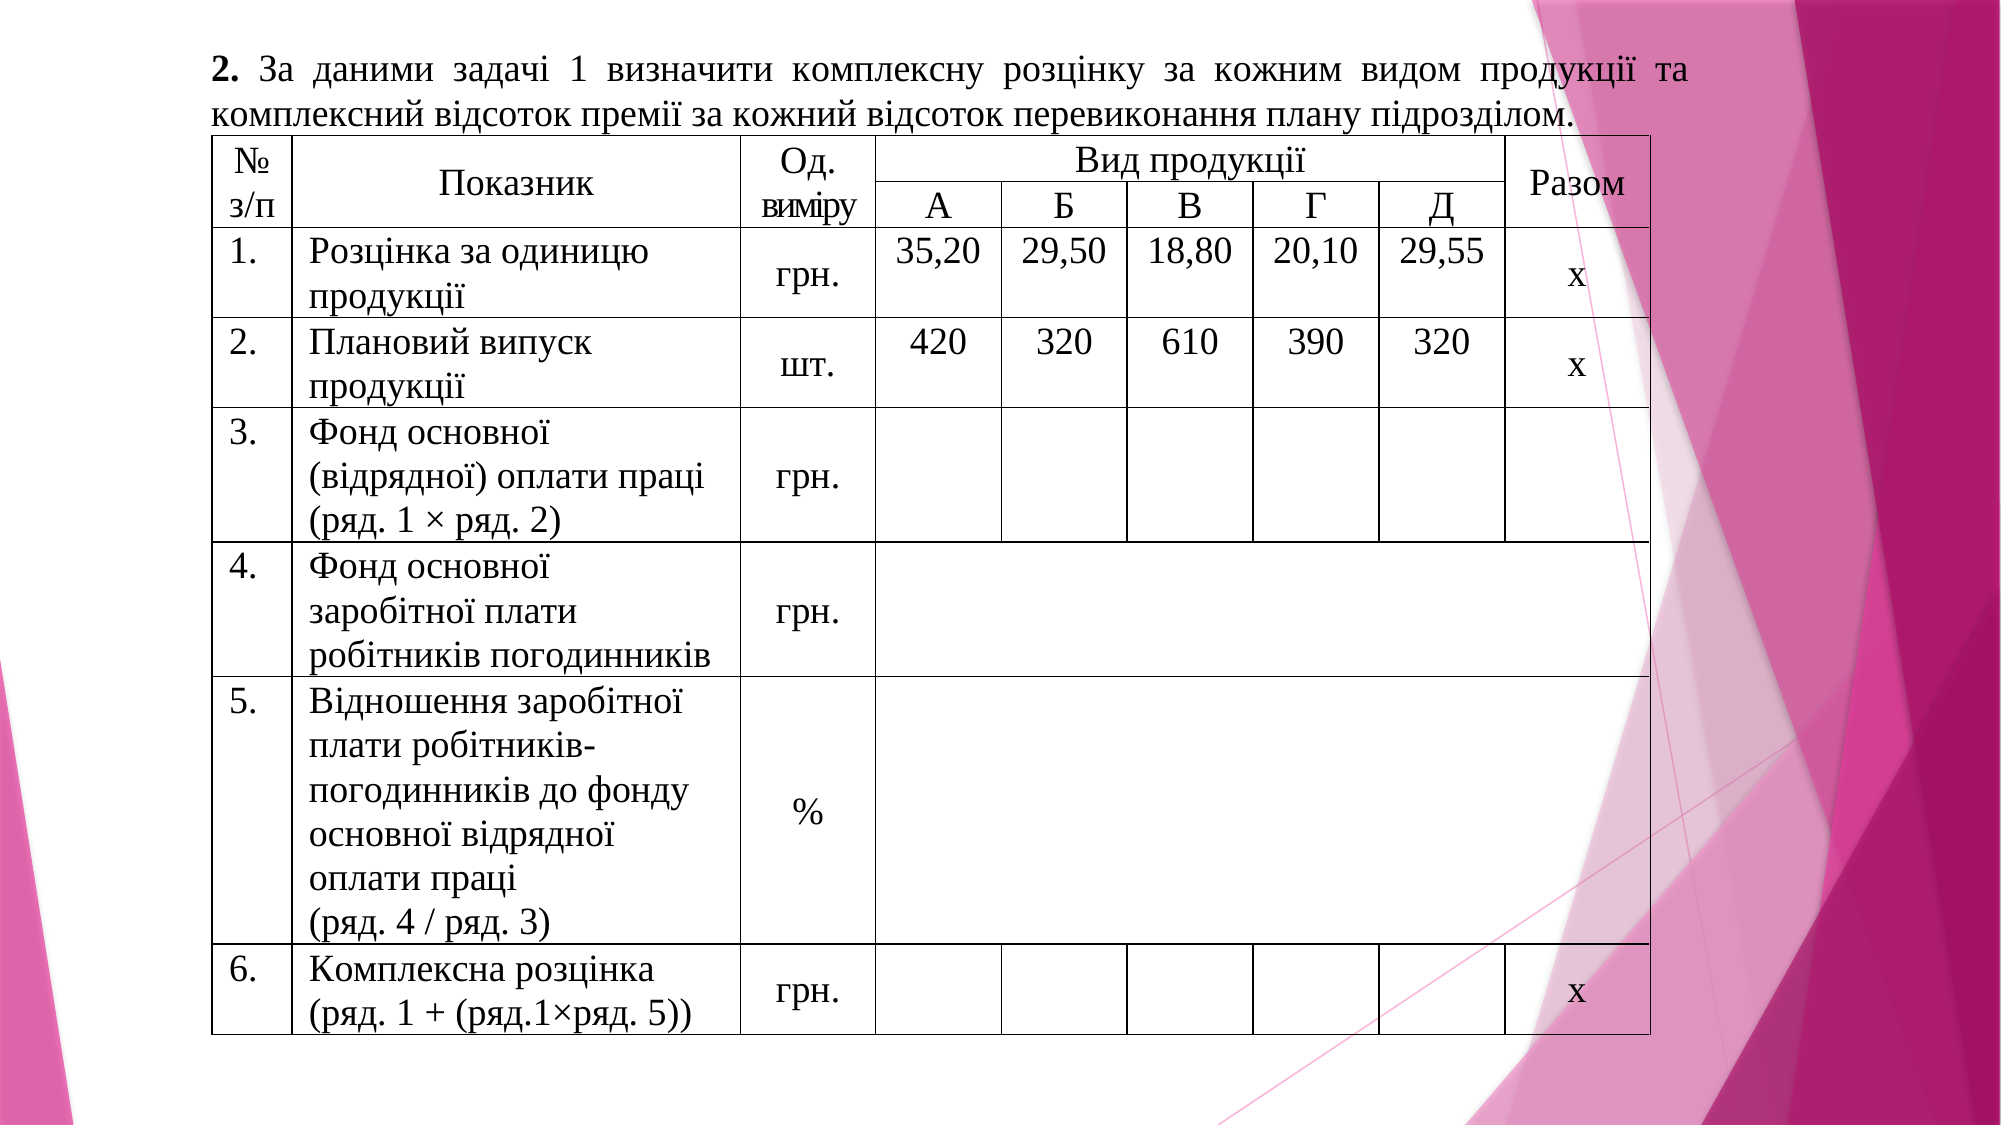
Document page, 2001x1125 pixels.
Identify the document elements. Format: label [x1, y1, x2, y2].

picture [210, 45, 1689, 1080]
